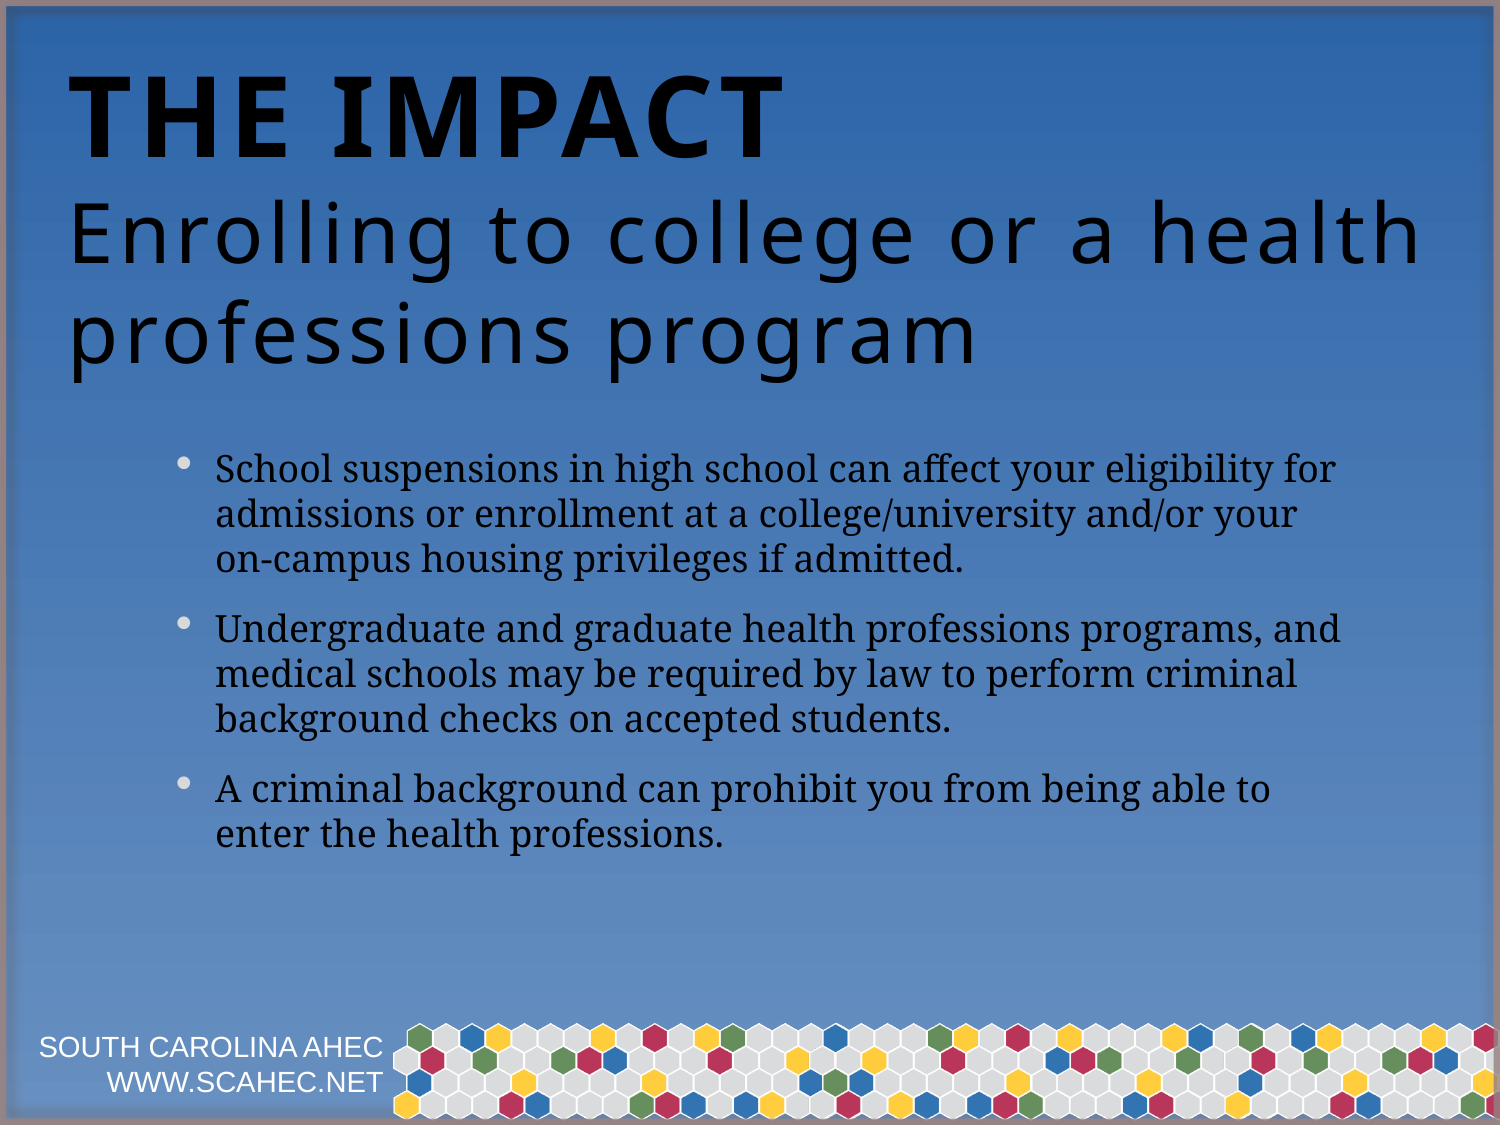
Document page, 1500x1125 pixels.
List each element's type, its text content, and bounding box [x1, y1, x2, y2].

list EDUCATIONAL HISTORY CRIMINAL HISTORY FINANCIAL HISTORY EMPLOYMENT HISTORY [390, 1020, 1493, 1082]
title The Impact Enrolling to college or a health professions program [52, 37, 1448, 225]
list School suspensions in high school can affect your eligibility for admissions or enrollment at a college/university and/or your on-campus housing privileges if admitted. Undergraduate and graduate health professions programs, and medical schools may be required by law to perform criminal background checks on accepted students. A criminal background can prohibit you from being able to enter the health professions. [162, 437, 1363, 1000]
